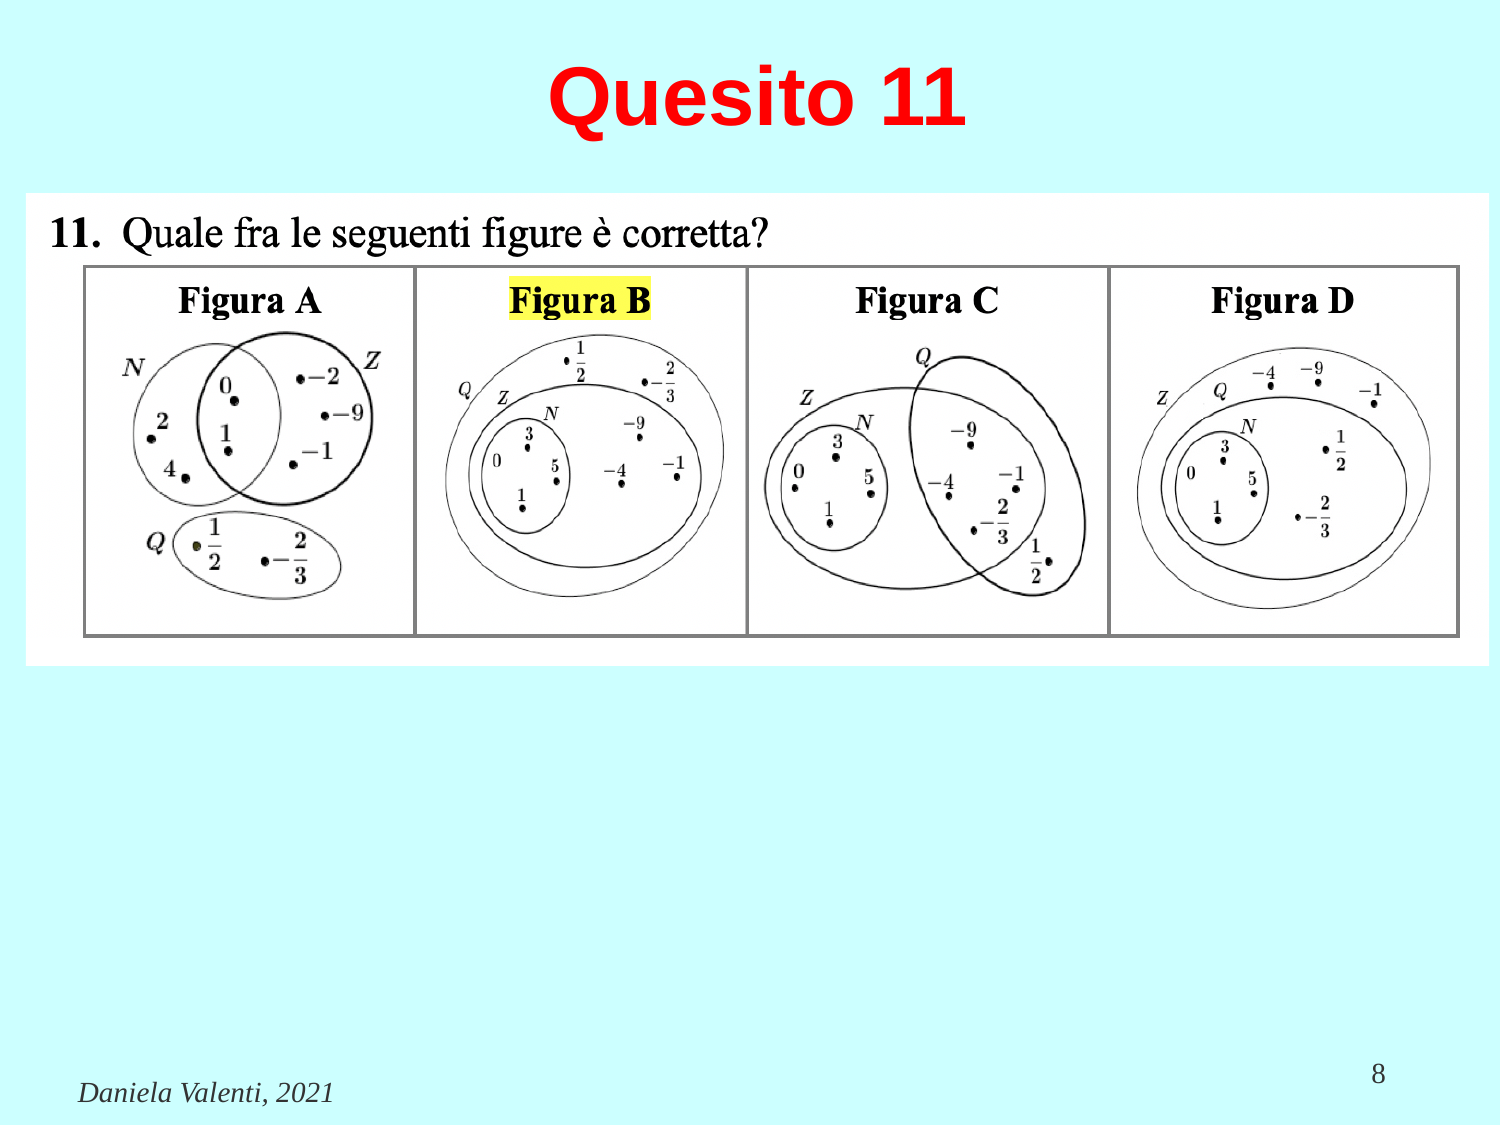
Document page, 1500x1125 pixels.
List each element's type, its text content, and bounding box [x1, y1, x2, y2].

title Quesito 11 [291, 32, 1224, 151]
footer Daniela Valenti, 2021 [0, 1065, 445, 1125]
picture [25, 192, 1490, 666]
slide_number 8 [1088, 1047, 1402, 1123]
